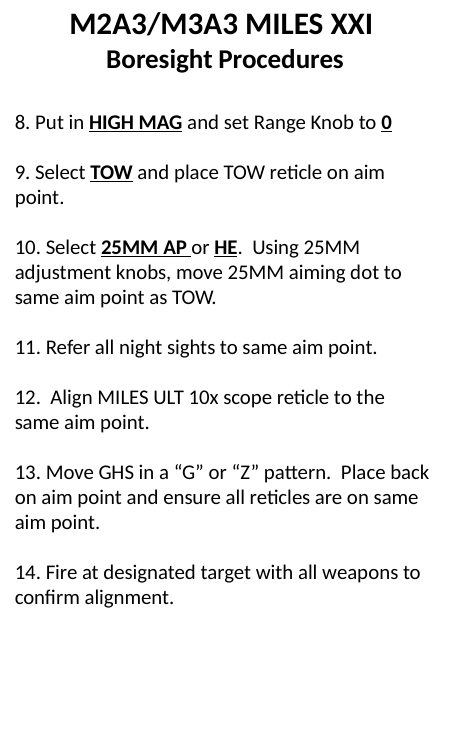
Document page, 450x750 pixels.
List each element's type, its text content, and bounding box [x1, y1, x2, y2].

text_box M2A3/M3A3 MILES XXI Boresight Procedures [0, 0, 450, 81]
text_box 8. Put in HIGH MAG and set Range Knob to 0 9. Select TOW and place TOW reticle on aim point. 10. Select 25MM AP or HE. Using 25MM adjustment knobs, move 25MM aiming dot to same aim point as TOW. 11. Refer all night sights to same aim point. 12. Align MILES ULT 10x scope reticle to the same aim point. 13. Move GHS in a “G” or “Z” pattern. Place back on aim point and ensure all reticles are on same aim point. 14. Fire at designated target with all weapons to confirm alignment. [0, 101, 450, 616]
